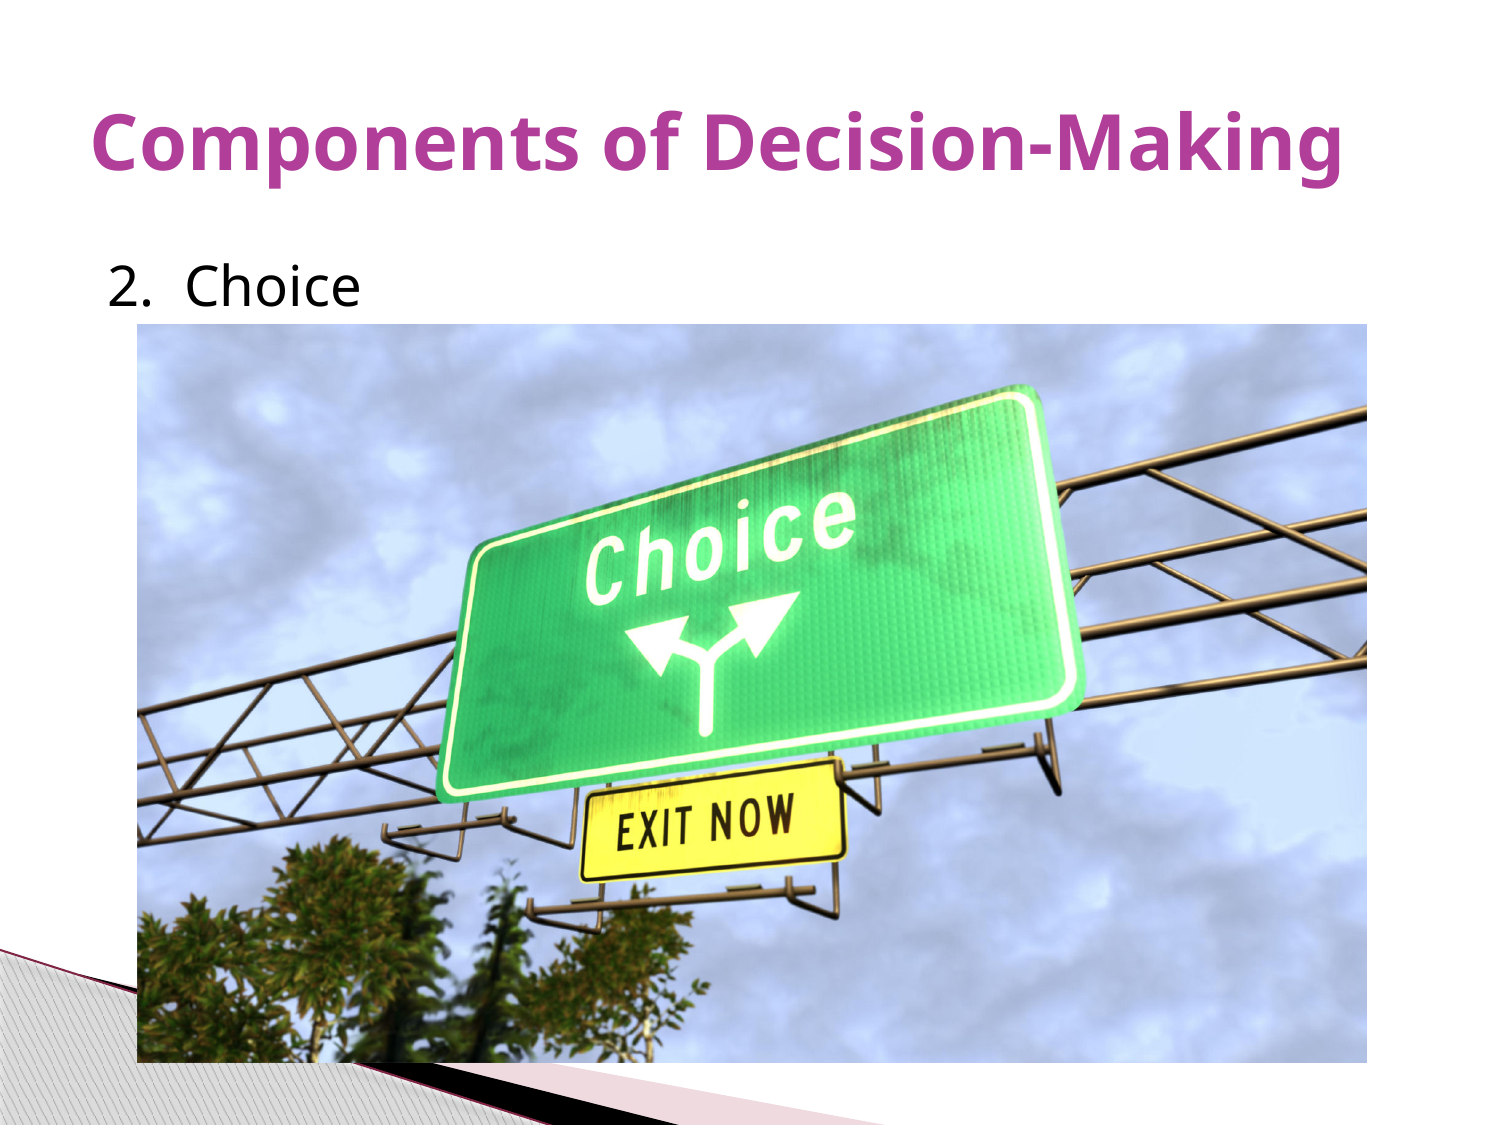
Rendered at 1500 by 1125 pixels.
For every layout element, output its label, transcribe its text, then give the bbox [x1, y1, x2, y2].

title Components of Decision-Making [75, 45, 1425, 233]
picture [137, 324, 1367, 1063]
list 2. Choice [75, 243, 1425, 986]
